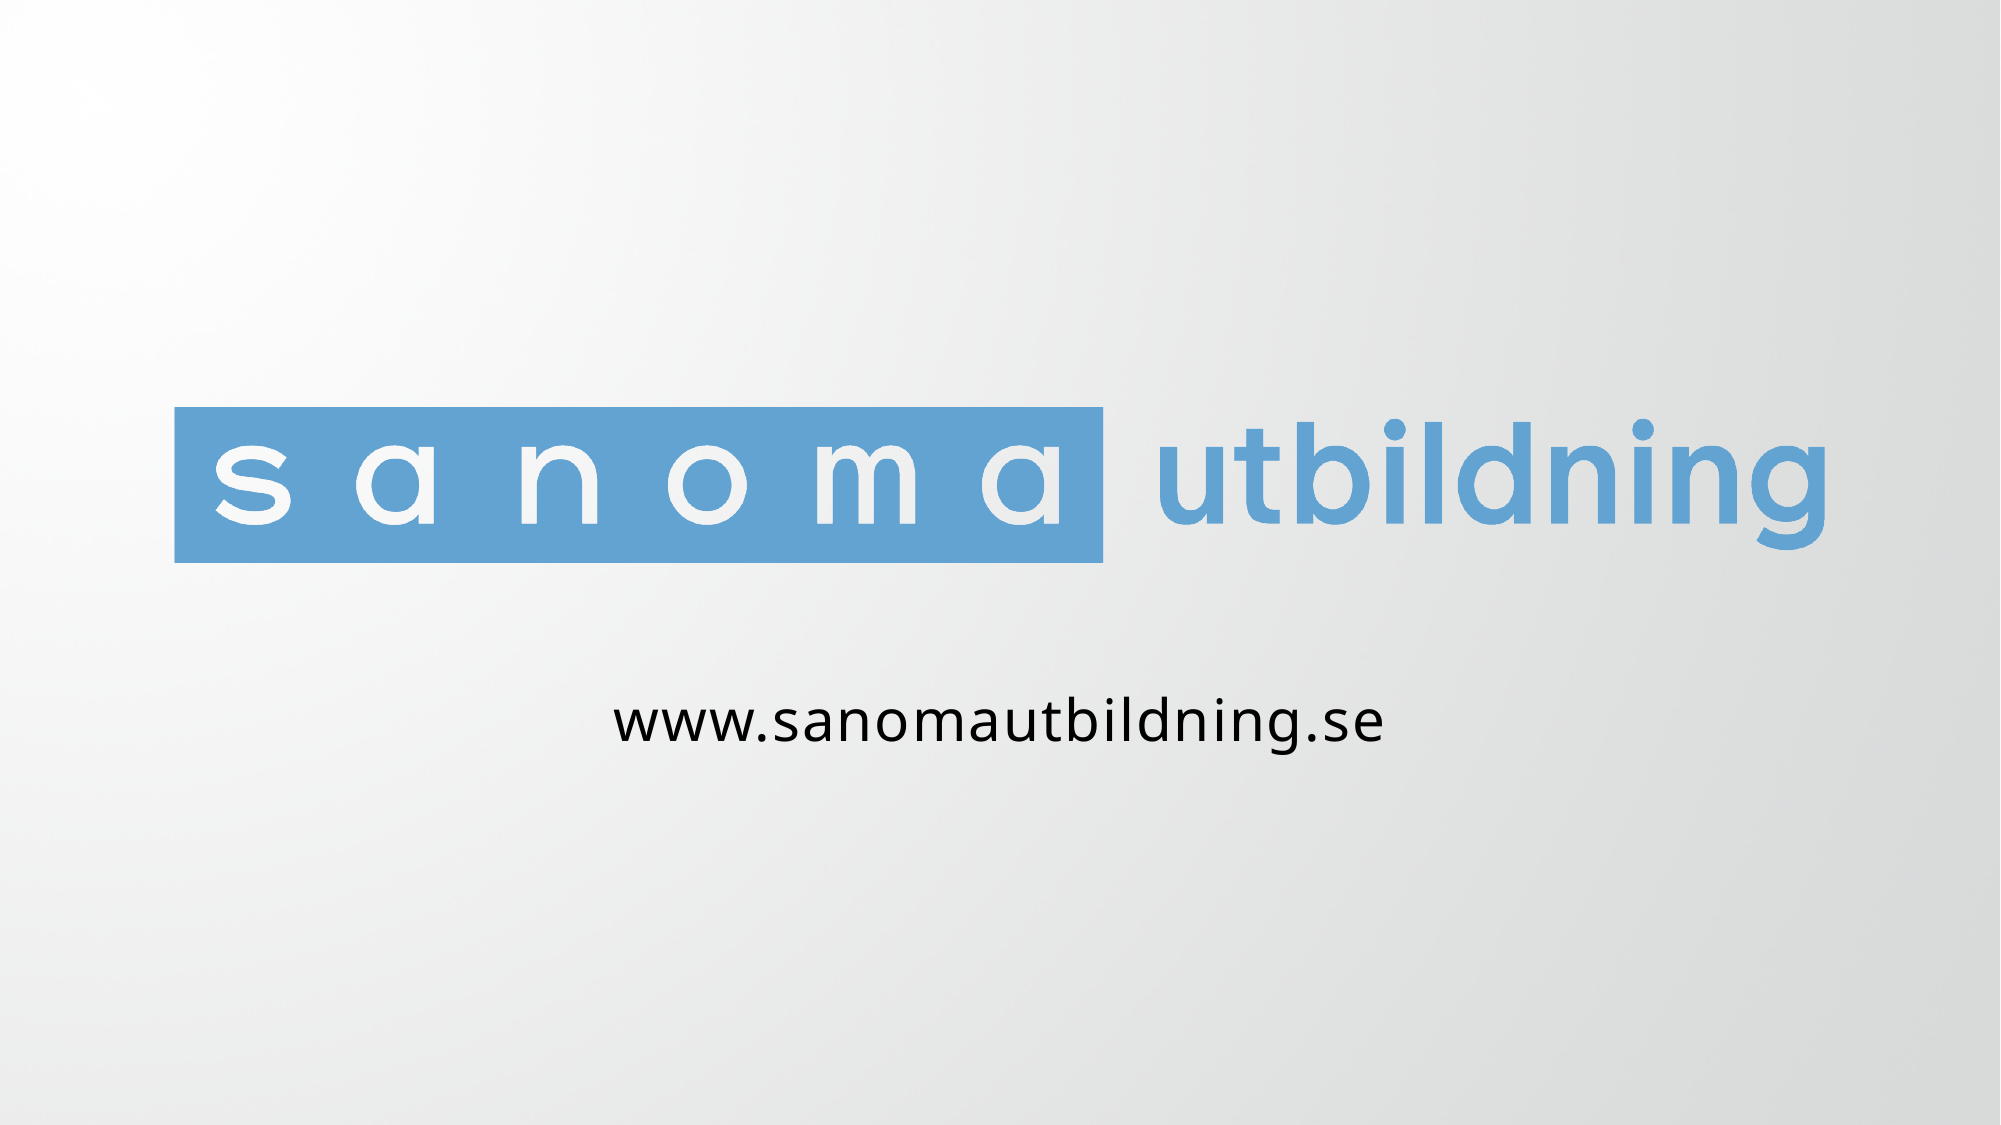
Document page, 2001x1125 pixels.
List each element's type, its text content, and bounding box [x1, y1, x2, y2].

picture [0, 0, 2001, 1125]
text_box www.sanomautbildning.se [598, 676, 1402, 761]
